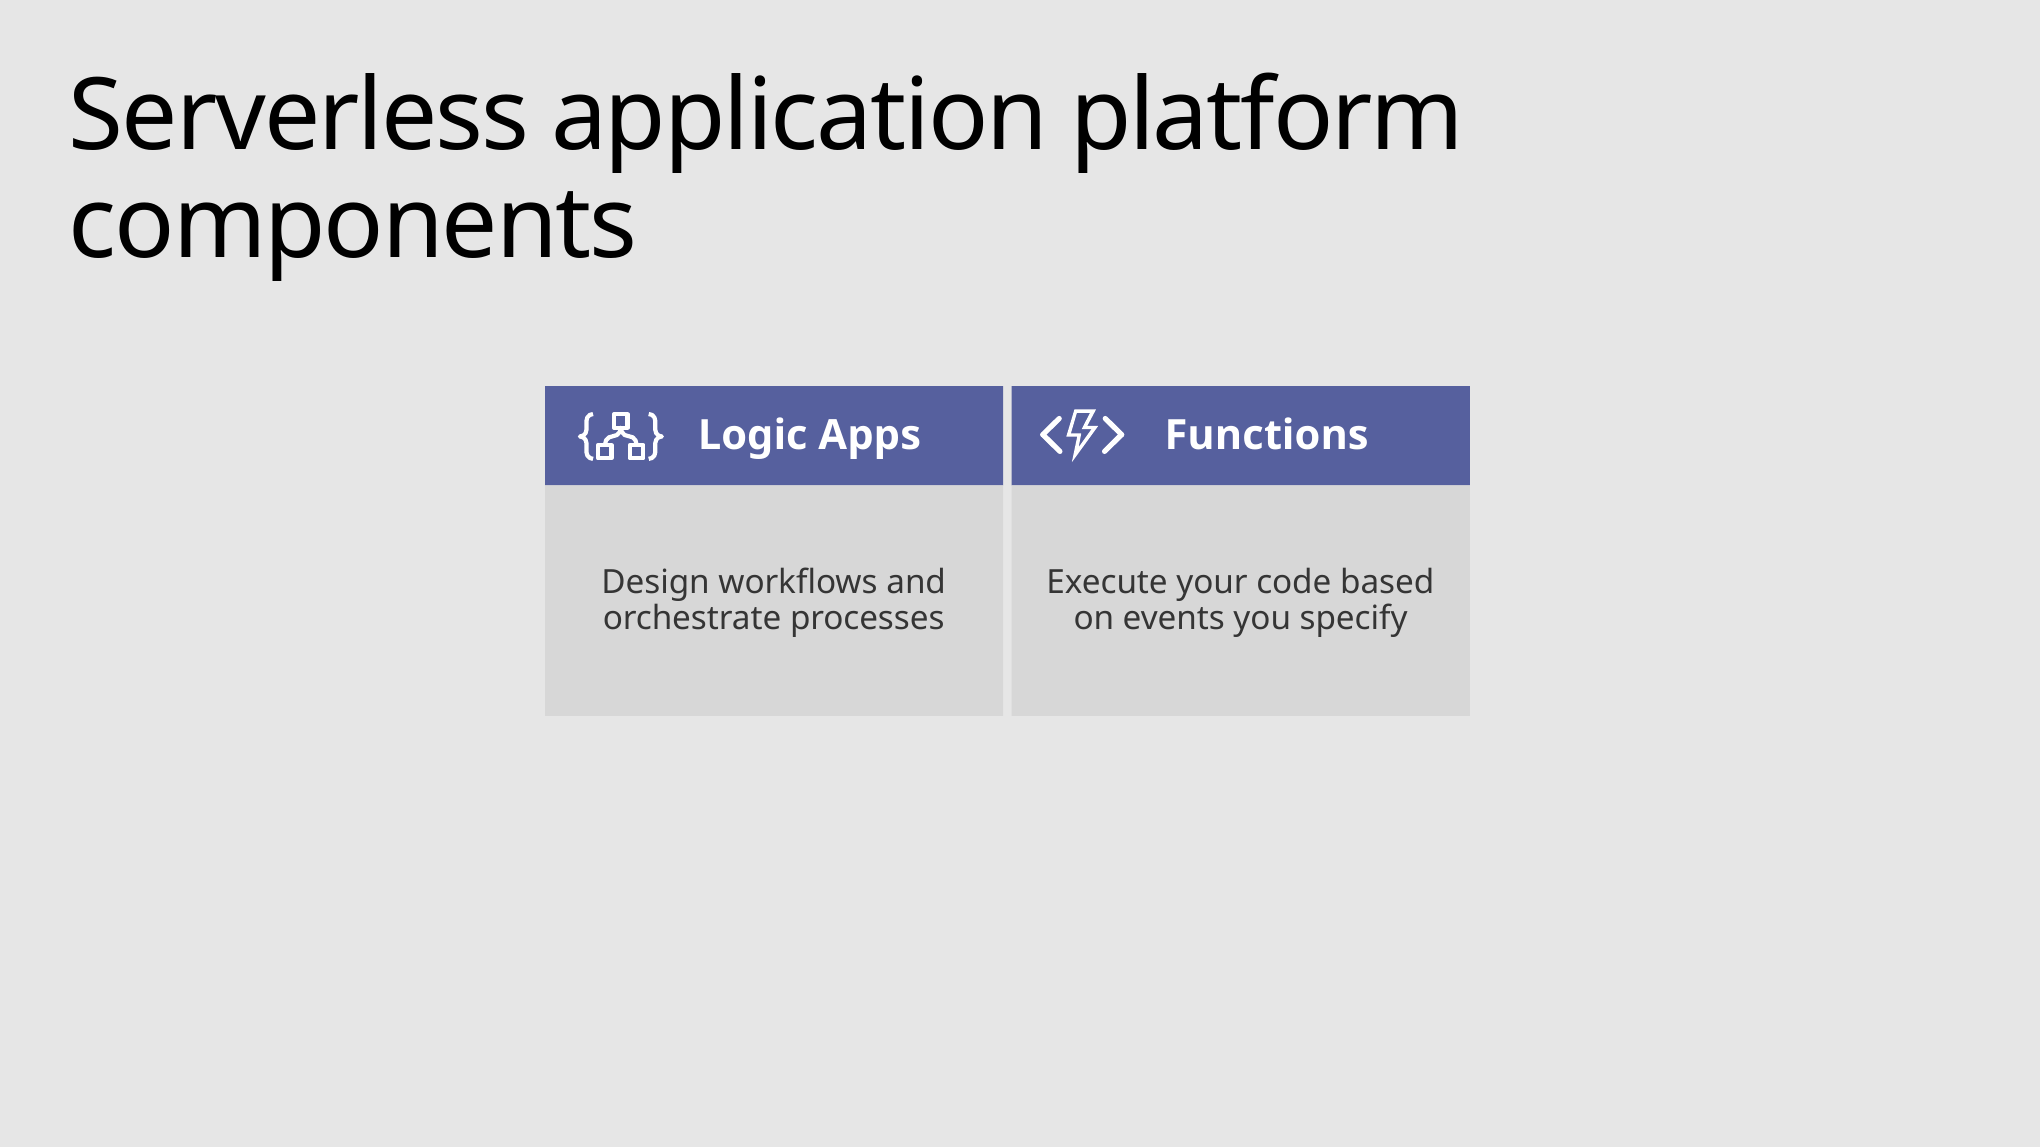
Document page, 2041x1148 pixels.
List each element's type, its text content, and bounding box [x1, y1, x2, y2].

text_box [544, 385, 1004, 717]
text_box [1011, 385, 1471, 717]
title Serverless application platform components [45, 48, 1996, 199]
